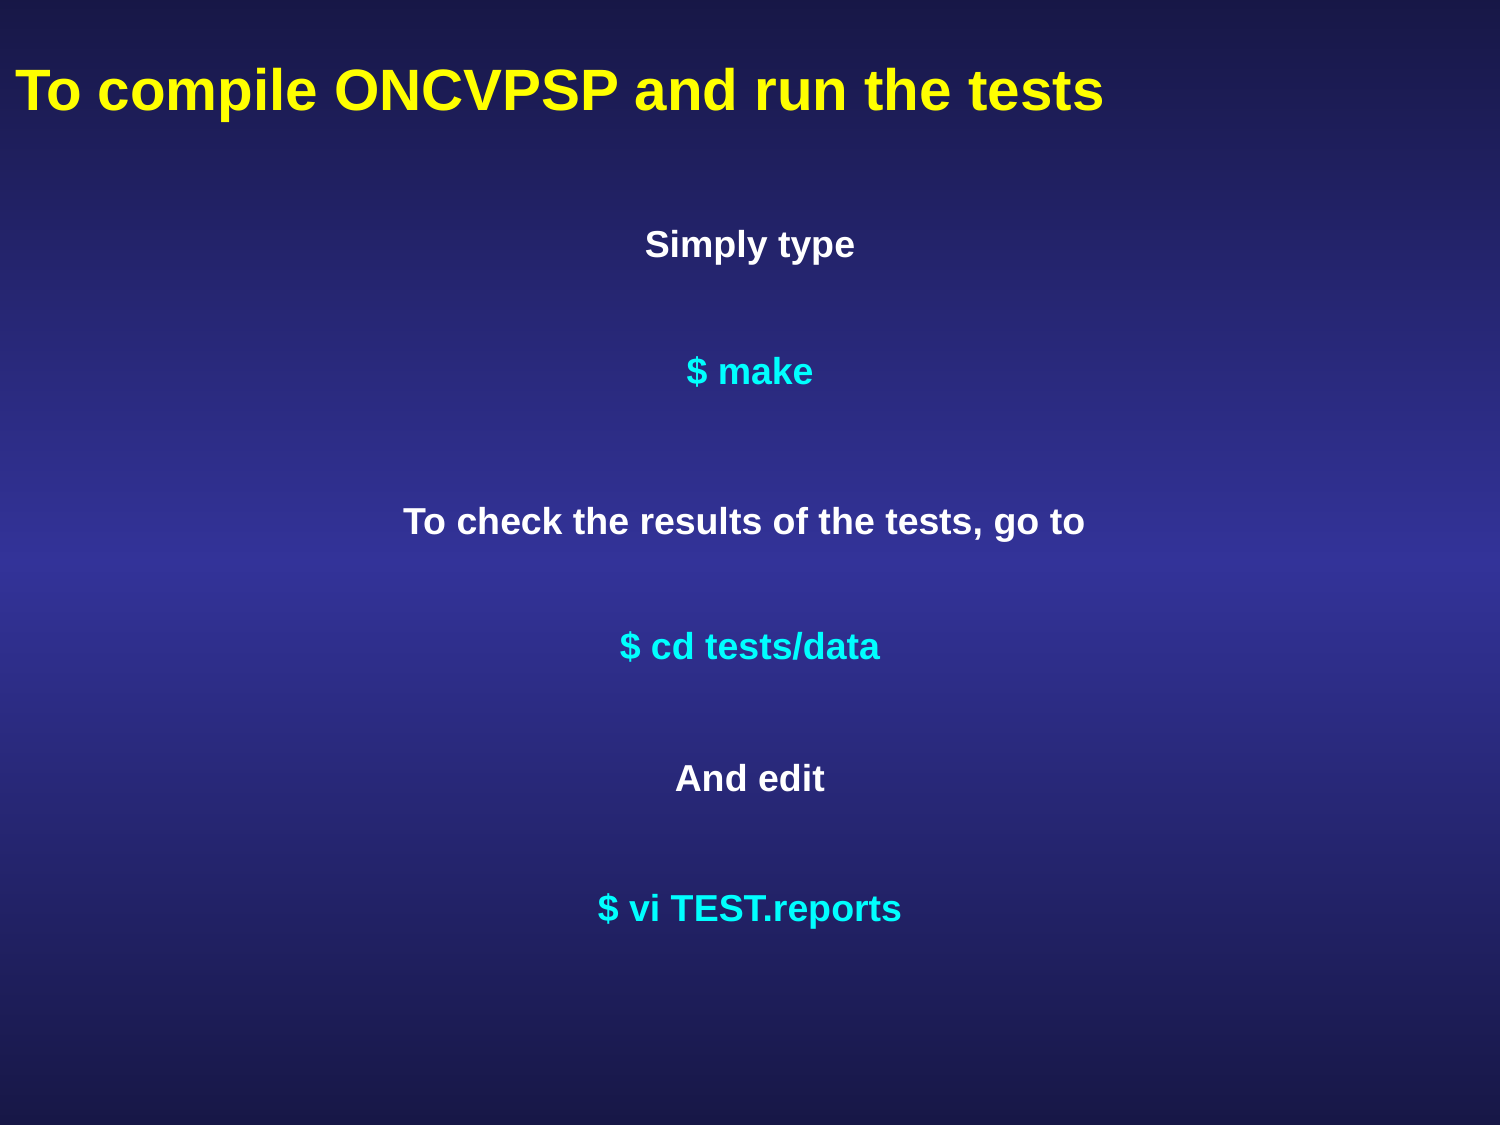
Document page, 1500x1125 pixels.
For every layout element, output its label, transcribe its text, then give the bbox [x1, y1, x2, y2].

title To compile oncvpsp and run the tests [0, 0, 1500, 175]
text_box $ make [656, 339, 844, 399]
text_box And edit [331, 746, 1169, 807]
text_box $ cd tests/data [553, 614, 947, 674]
text_box To check the results of the tests, go to [331, 489, 1169, 549]
text_box Simply type [331, 212, 1169, 273]
text_box $ vi TEST.reports [553, 876, 947, 937]
